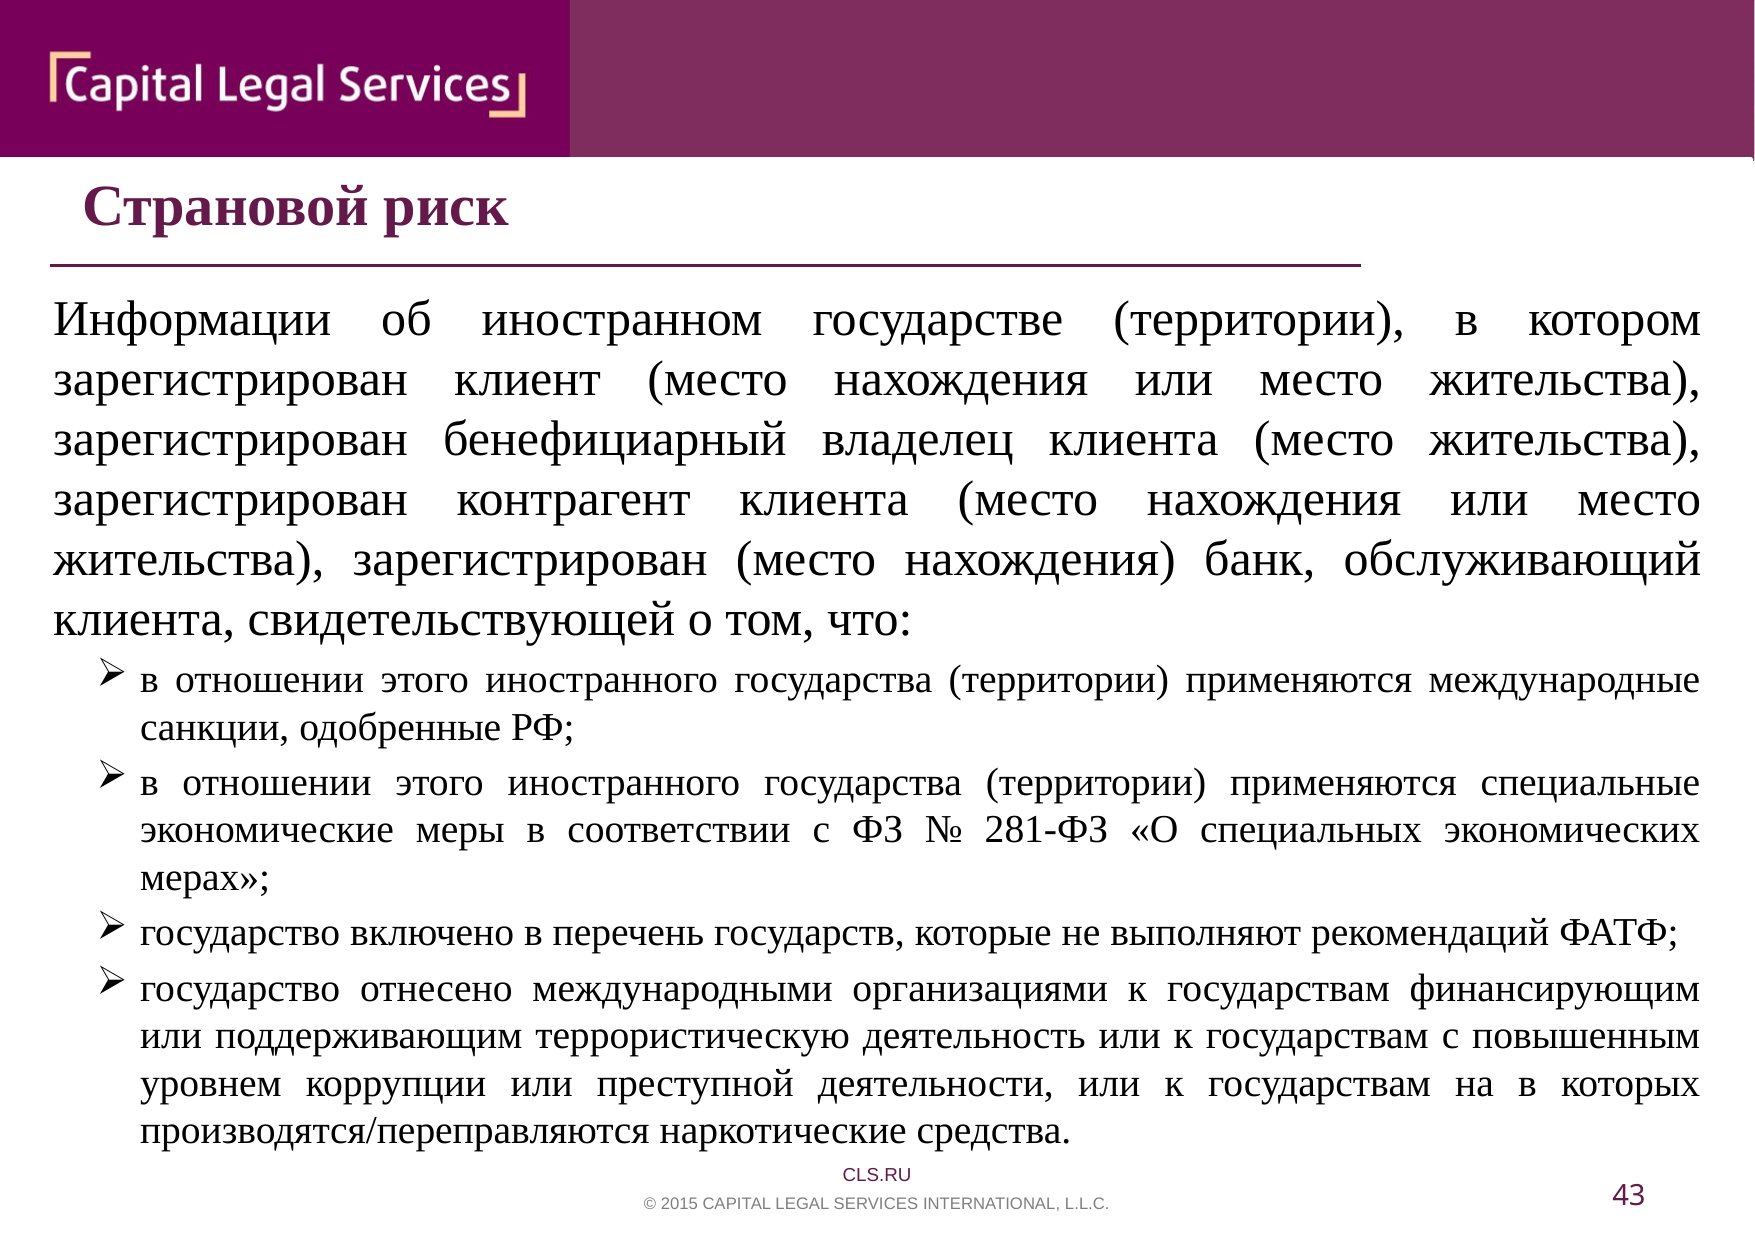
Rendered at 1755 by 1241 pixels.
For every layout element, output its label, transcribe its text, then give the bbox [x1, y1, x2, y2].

text_box Страновой риск [38, 159, 1716, 245]
picture [0, 0, 569, 157]
text_box Информации об иностранном государстве (территории), в котором зарегистрирован клиент (место нахождения или место жительства), зарегистрирован бенефициарный владелец клиента (место жительства), зарегистрирован контрагент клиента (место нахождения или место жительства), зарегистрирован (место нахождения) банк, обслуживающий клиента, свидетельствующей о том, что: в отношении этого иностранного государства (территории) применяются международные санкции, одобренные РФ; в отношении этого иностранного государства (территории) применяются специальные экономические меры в соответствии с ФЗ № 281-ФЗ «О специальных экономических мерах»; государство включено в перечень государств, которые не выполняют рекомендаций ФАТФ; государство отнесено международными организациями к государствам финансирующим или поддерживающим террористическую деятельность или к государствам с повышенным уровнем коррупции или преступной деятельности, или к государствам на в которых производятся/переправляются наркотические средства. [38, 277, 1717, 1188]
